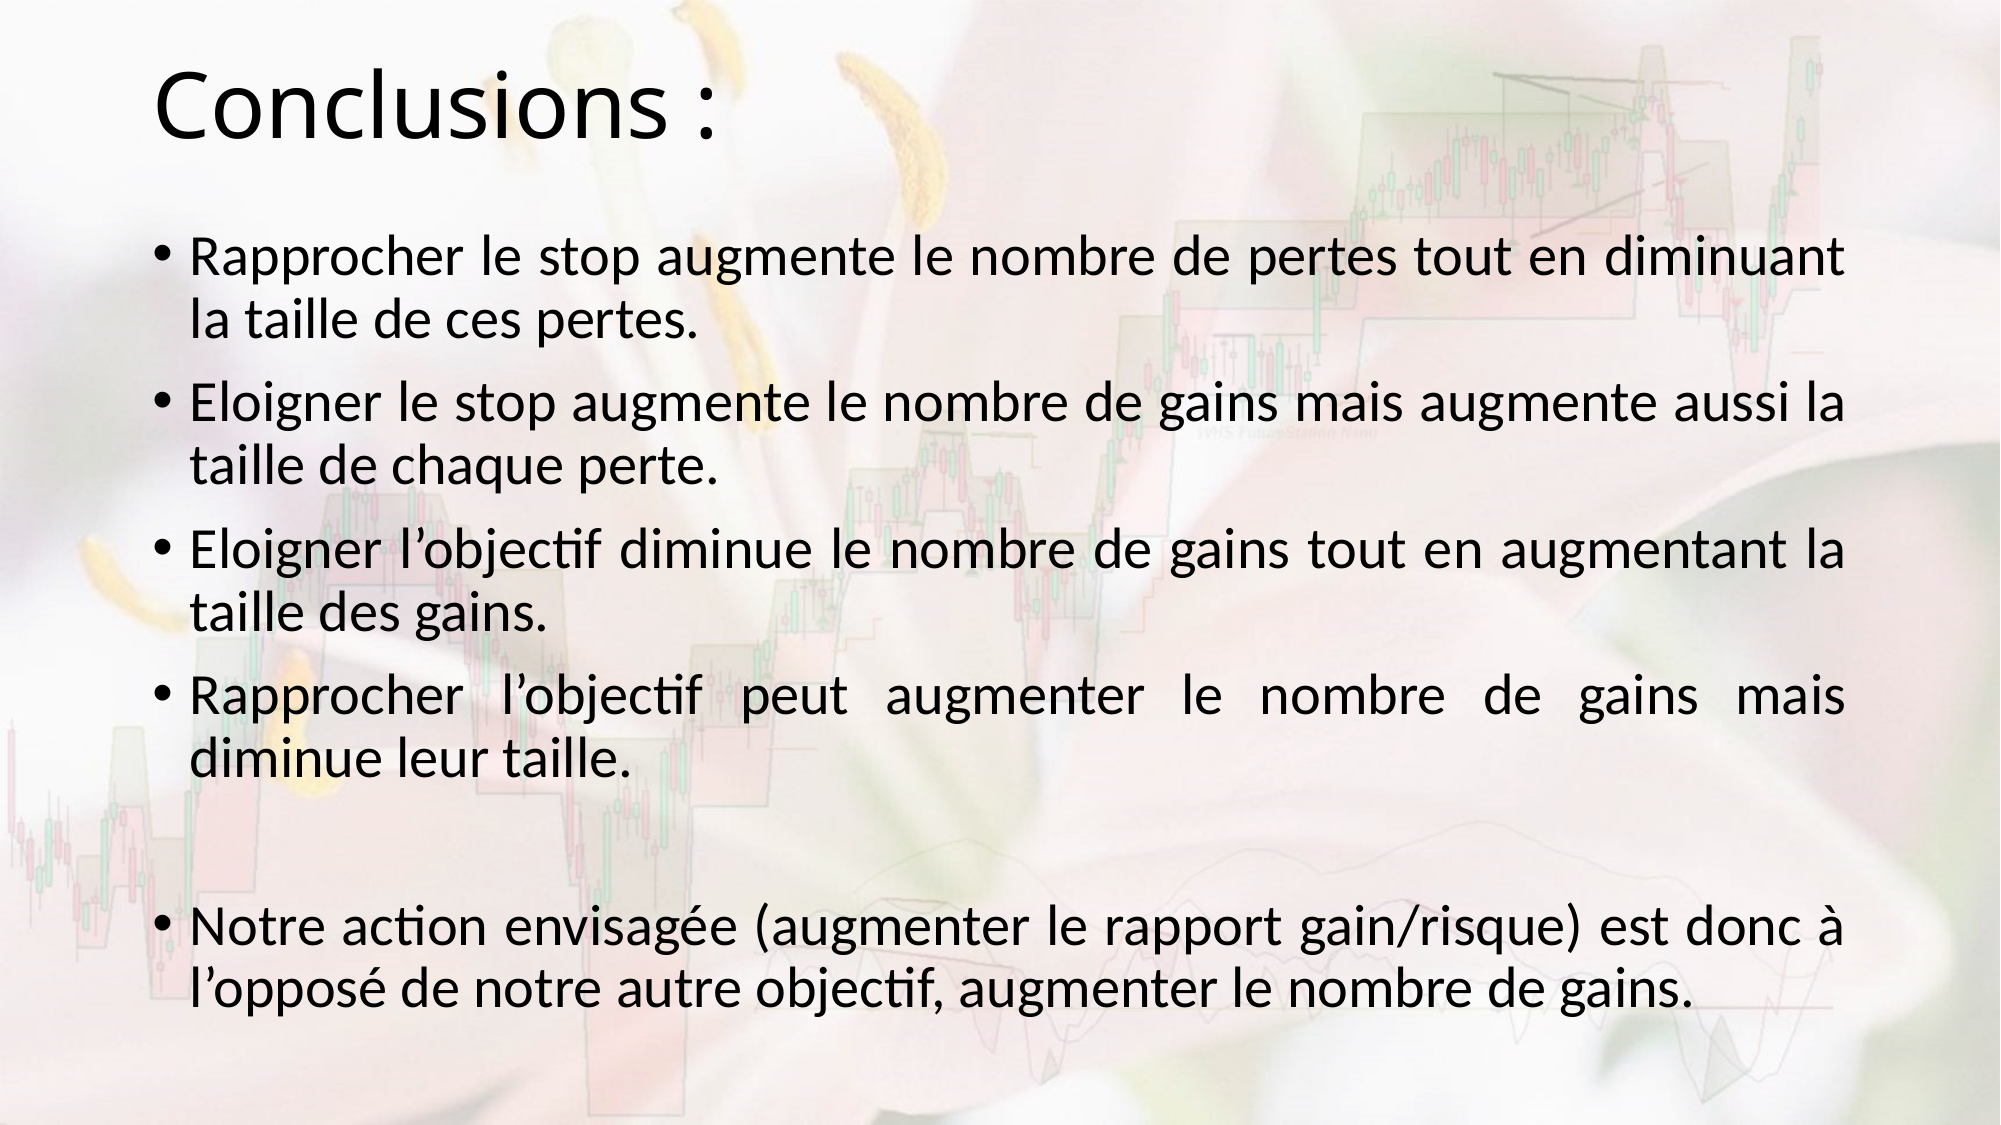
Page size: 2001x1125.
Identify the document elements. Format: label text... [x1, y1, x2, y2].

title Conclusions : [137, 0, 1863, 217]
list Rapprocher le stop augmente le nombre de pertes tout en diminuant la taille de ces pertes. Eloigner le stop augmente le nombre de gains mais augmente aussi la taille de chaque perte. Eloigner l’objectif diminue le nombre de gains tout en augmentant la taille des gains. Rapprocher l’objectif peut augmenter le nombre de gains mais diminue leur taille. Notre action envisagée (augmenter le rapport gain/risque) est donc à l’opposé de notre autre objectif, augmenter le nombre de gains. [137, 217, 1863, 1043]
